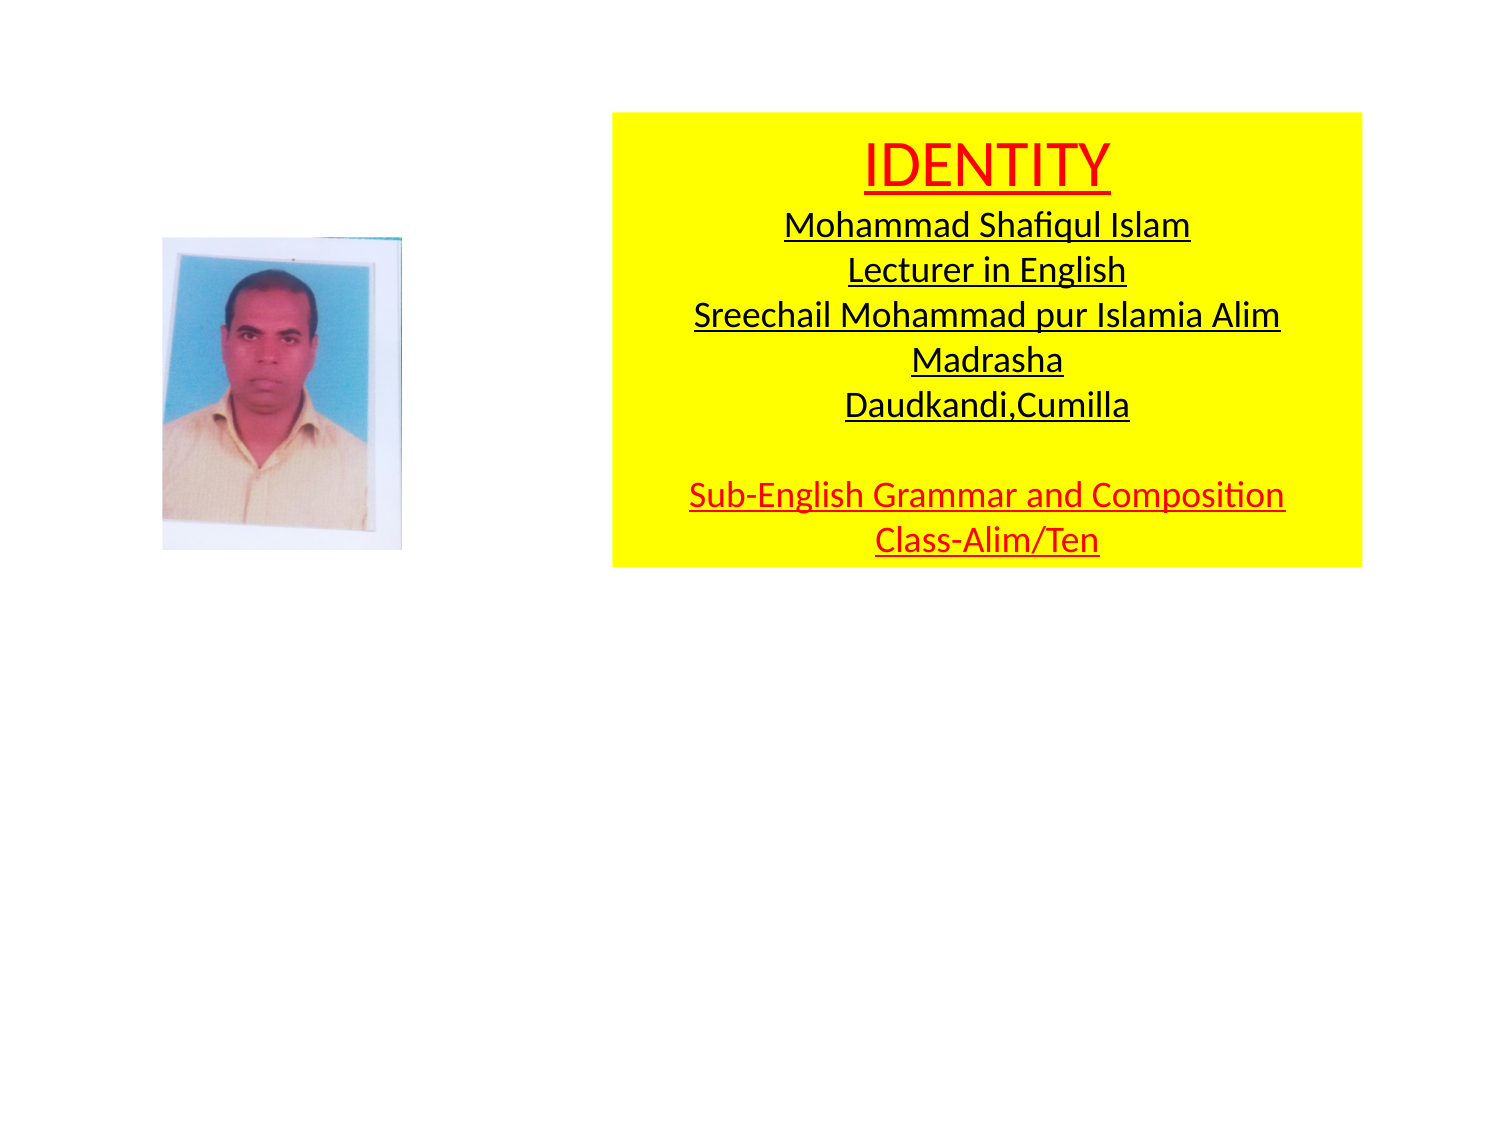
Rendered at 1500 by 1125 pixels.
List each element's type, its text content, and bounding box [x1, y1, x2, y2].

text_box IDENTITY Mohammad Shafiqul Islam Lecturer in English Sreechail Mohammad pur Islamia Alim Madrasha Daudkandi,Cumilla Sub-English Grammar and Composition Class-Alim/Ten [612, 112, 1363, 568]
picture [125, 238, 439, 550]
